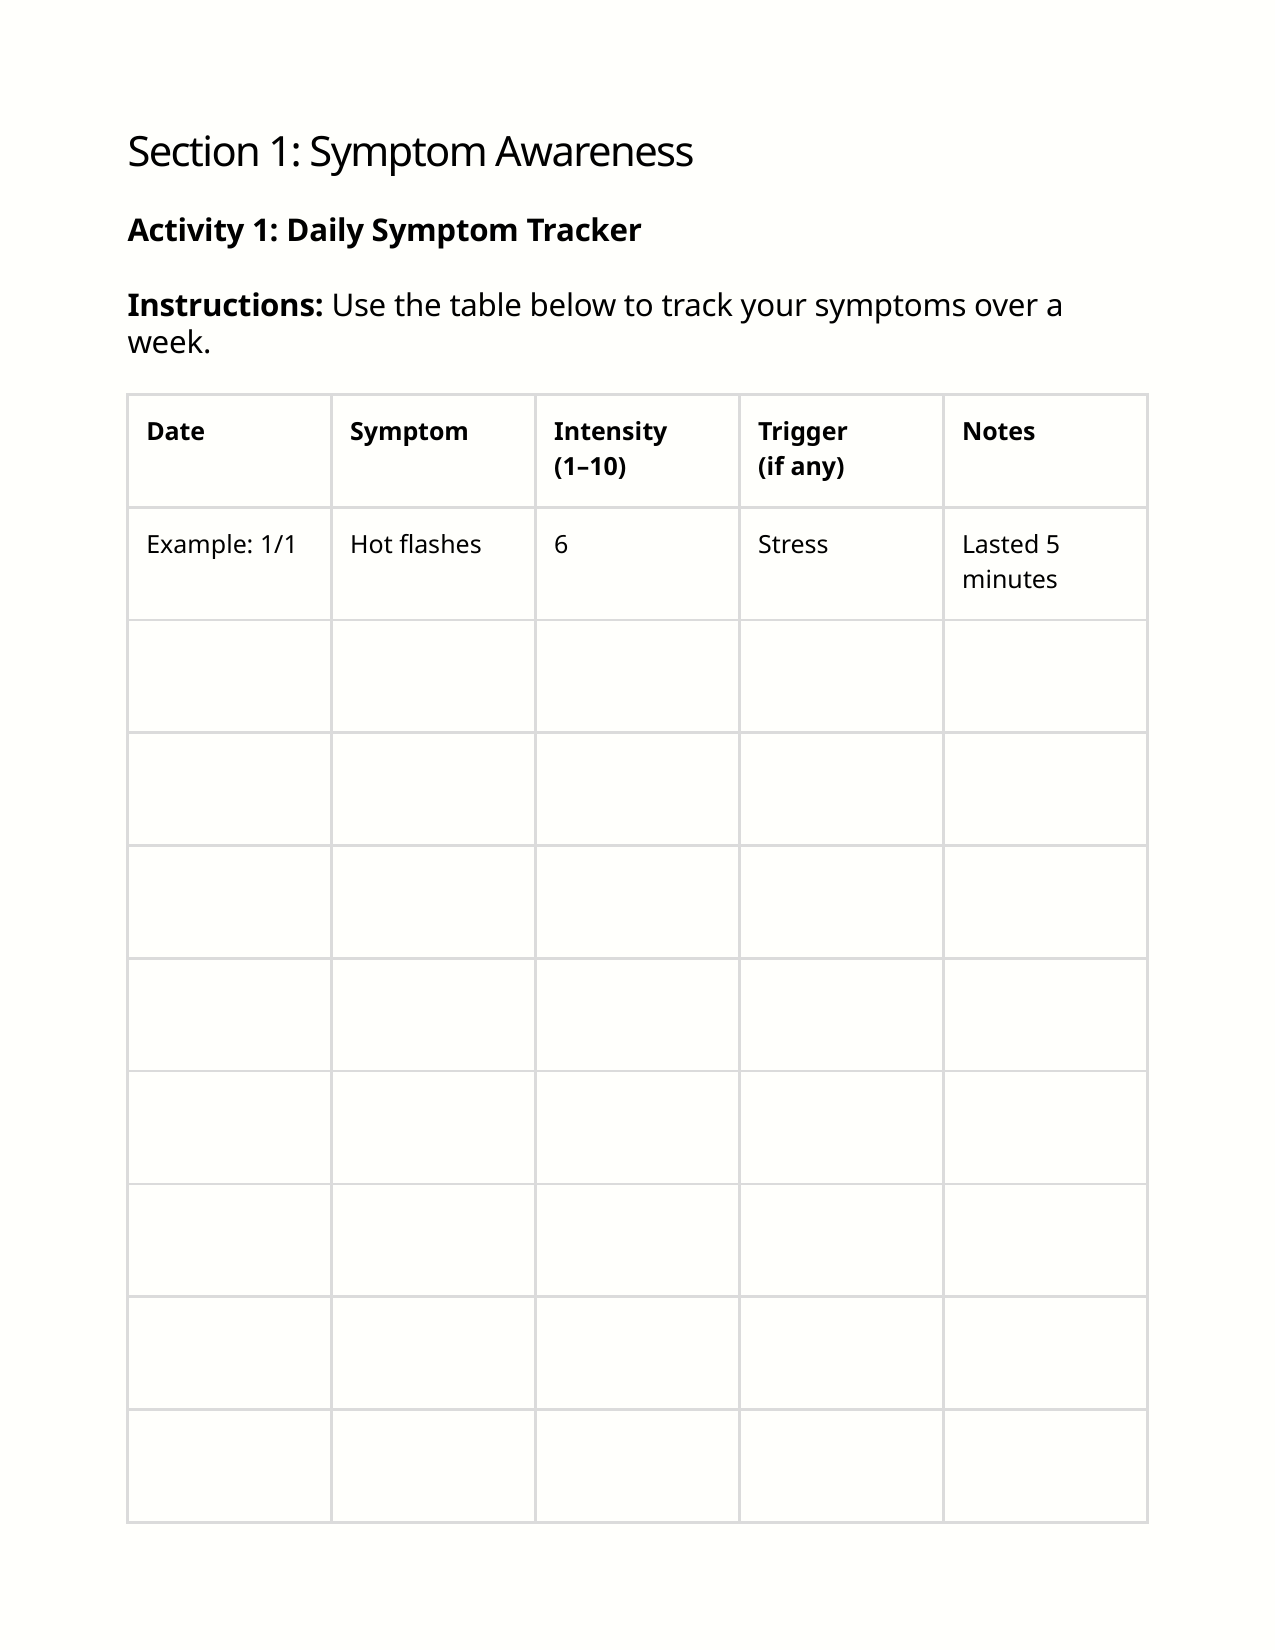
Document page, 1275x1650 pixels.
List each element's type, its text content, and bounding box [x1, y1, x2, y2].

table_cell [945, 960, 1146, 1070]
table_cell [129, 1411, 330, 1521]
table_cell [741, 621, 942, 731]
table_cell [333, 1185, 534, 1295]
table_cell [333, 847, 534, 957]
table_cell [129, 960, 330, 1070]
table_cell [945, 734, 1146, 844]
table_cell [537, 1185, 738, 1295]
table_cell [333, 1411, 534, 1521]
table_cell [129, 1185, 330, 1295]
table_cell [129, 847, 330, 957]
table_cell [129, 1298, 330, 1408]
table_header Notes [945, 396, 1146, 506]
table_cell [741, 847, 942, 957]
table_cell [945, 1298, 1146, 1408]
table_cell [945, 1185, 1146, 1295]
table_header Intensity (1–10) [537, 396, 738, 506]
table_cell [333, 621, 534, 731]
table_cell [537, 734, 738, 844]
table_cell [741, 734, 942, 844]
table_cell Stress [741, 509, 942, 619]
table_cell [537, 621, 738, 731]
table_cell [537, 960, 738, 1070]
table_header Trigger (if any) [741, 396, 942, 506]
table_cell [741, 1411, 942, 1521]
table_cell Example: 1/1 [129, 509, 330, 619]
table_cell [537, 1298, 738, 1408]
table_cell Hot flashes [333, 509, 534, 619]
table_cell [537, 1411, 738, 1521]
table_cell [333, 1298, 534, 1408]
table_cell [333, 960, 534, 1070]
table_cell [333, 734, 534, 844]
text_box Section 1: Symptom Awareness [127, 136, 1148, 175]
table_cell Lasted 5 minutes [945, 509, 1146, 619]
table_cell [129, 734, 330, 844]
table_cell [741, 1072, 942, 1183]
table_cell [537, 847, 738, 957]
table_cell [741, 1185, 942, 1295]
table_cell [945, 621, 1146, 731]
table_cell [741, 960, 942, 1070]
table_cell [945, 1411, 1146, 1521]
table_header Date [129, 396, 330, 506]
text_box Activity 1: Daily Symptom Tracker Instructions: Use the table below to track your symptoms over a week. [127, 209, 1148, 360]
table_cell [945, 847, 1146, 957]
table_cell [129, 1072, 330, 1183]
table_cell [741, 1298, 942, 1408]
table_header Symptom [333, 396, 534, 506]
table_cell [537, 1072, 738, 1183]
table_cell [129, 621, 330, 731]
table_cell 6 [537, 509, 738, 619]
table_cell [333, 1072, 534, 1183]
table_cell [945, 1072, 1146, 1183]
